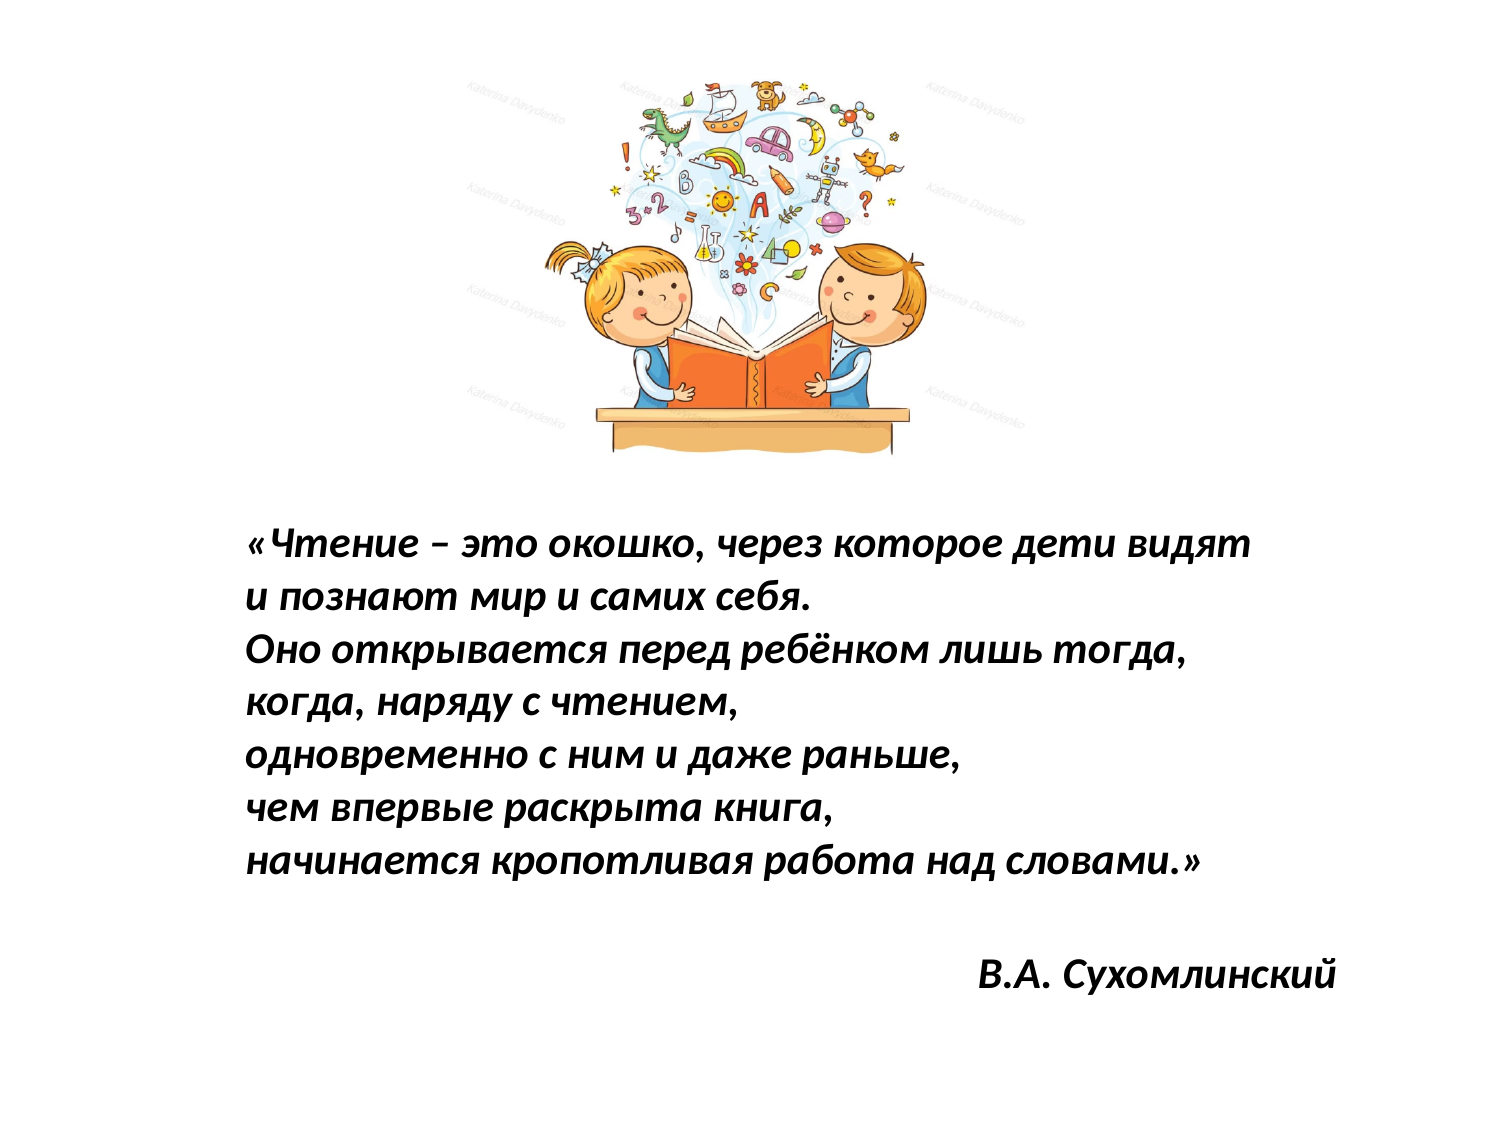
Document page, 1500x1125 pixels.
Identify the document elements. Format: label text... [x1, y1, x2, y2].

picture [454, 66, 1046, 460]
list «Чтение – это окошко, через которое дети видят и познают мир и самих себя. Оно открывается перед ребёнком лишь тогда, когда, наряду с чтением, одновременно с ним и даже раньше, чем впервые раскрыта книга, начинается кропотливая работа над словами.» В.А. Сухомлинский [230, 444, 1353, 1012]
